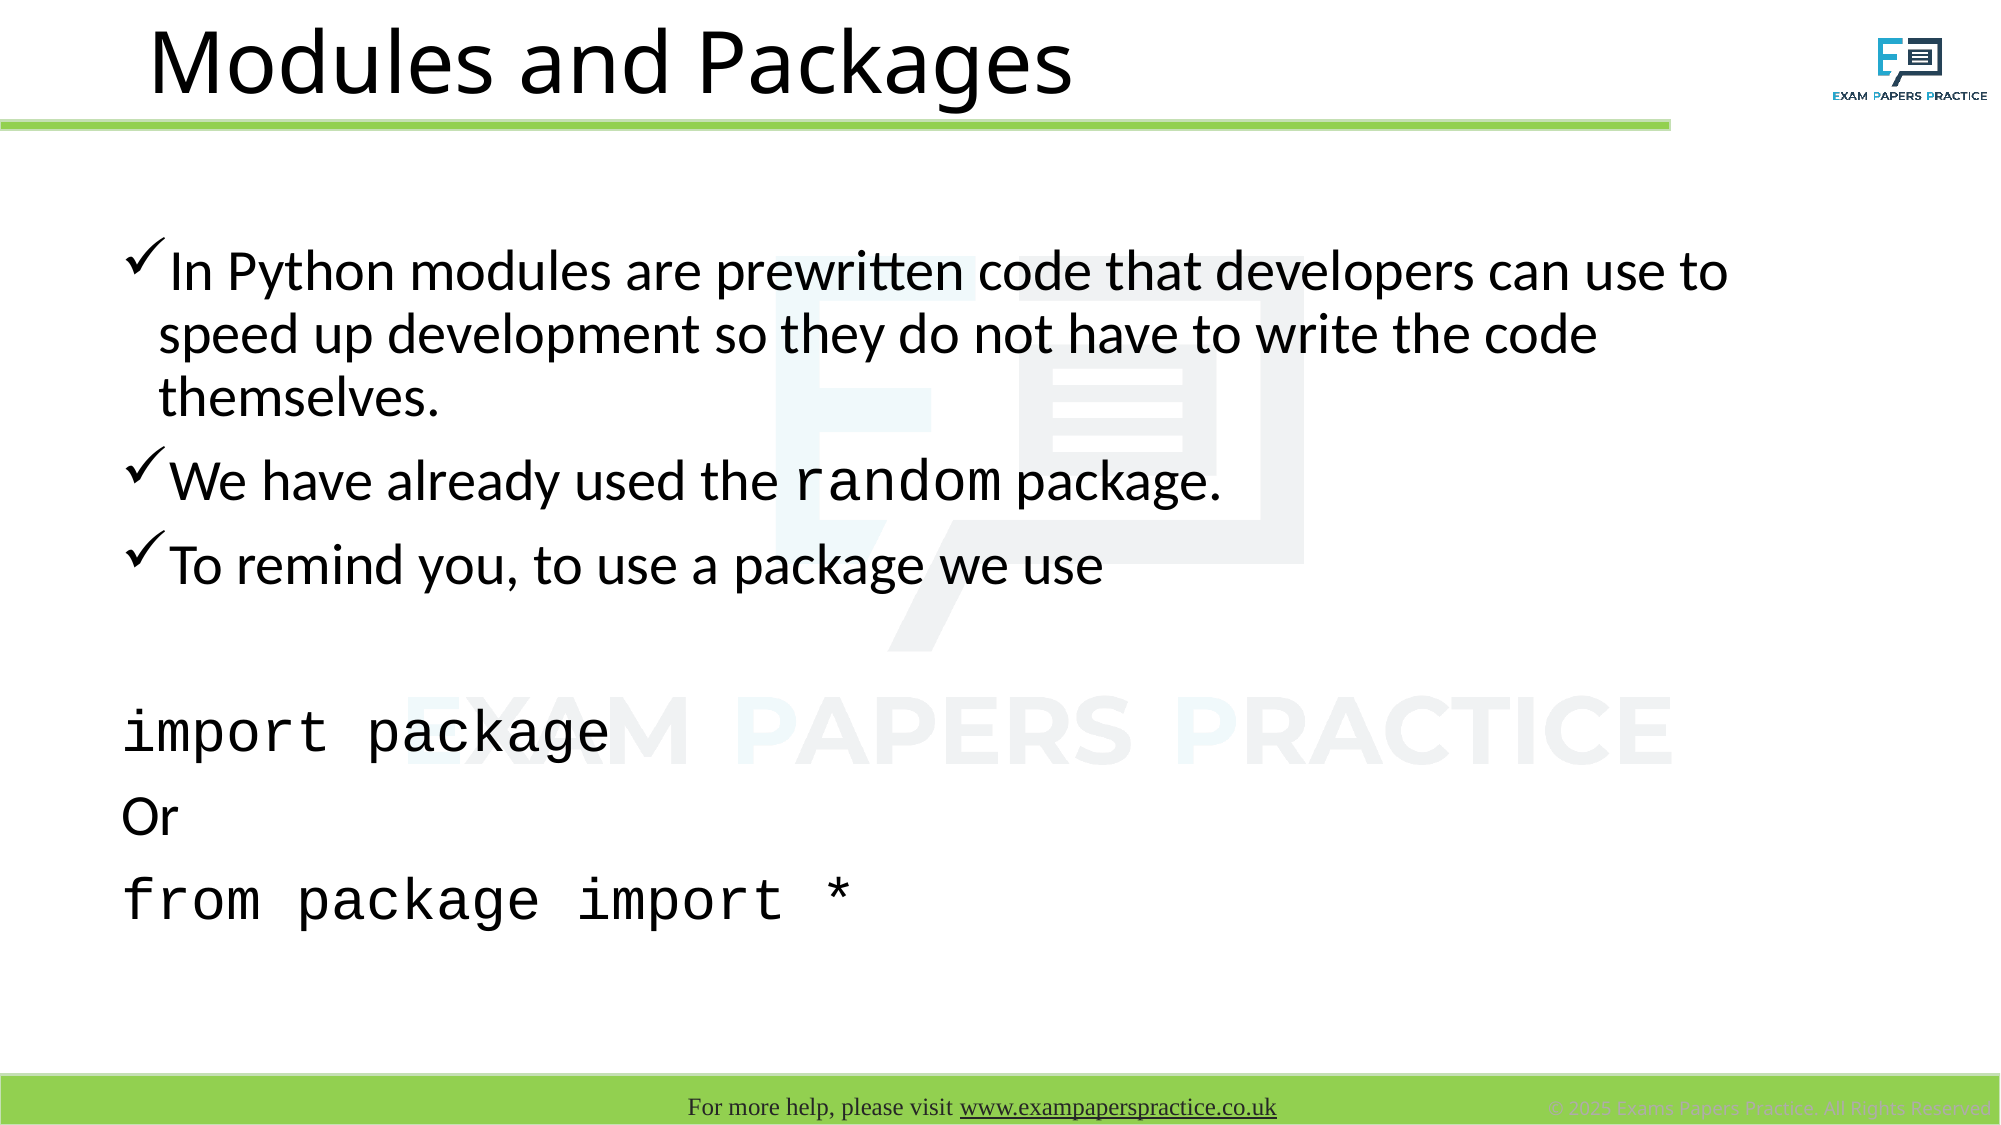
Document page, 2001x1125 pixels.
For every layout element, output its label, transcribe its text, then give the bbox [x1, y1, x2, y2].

title Modules and Packages [132, 11, 1858, 121]
list In Python modules are prewritten code that developers can use to speed up development so they do not have to write the code themselves. We have already used the random package. To remind you, to use a package we use import package Or from package import * [105, 232, 1831, 947]
